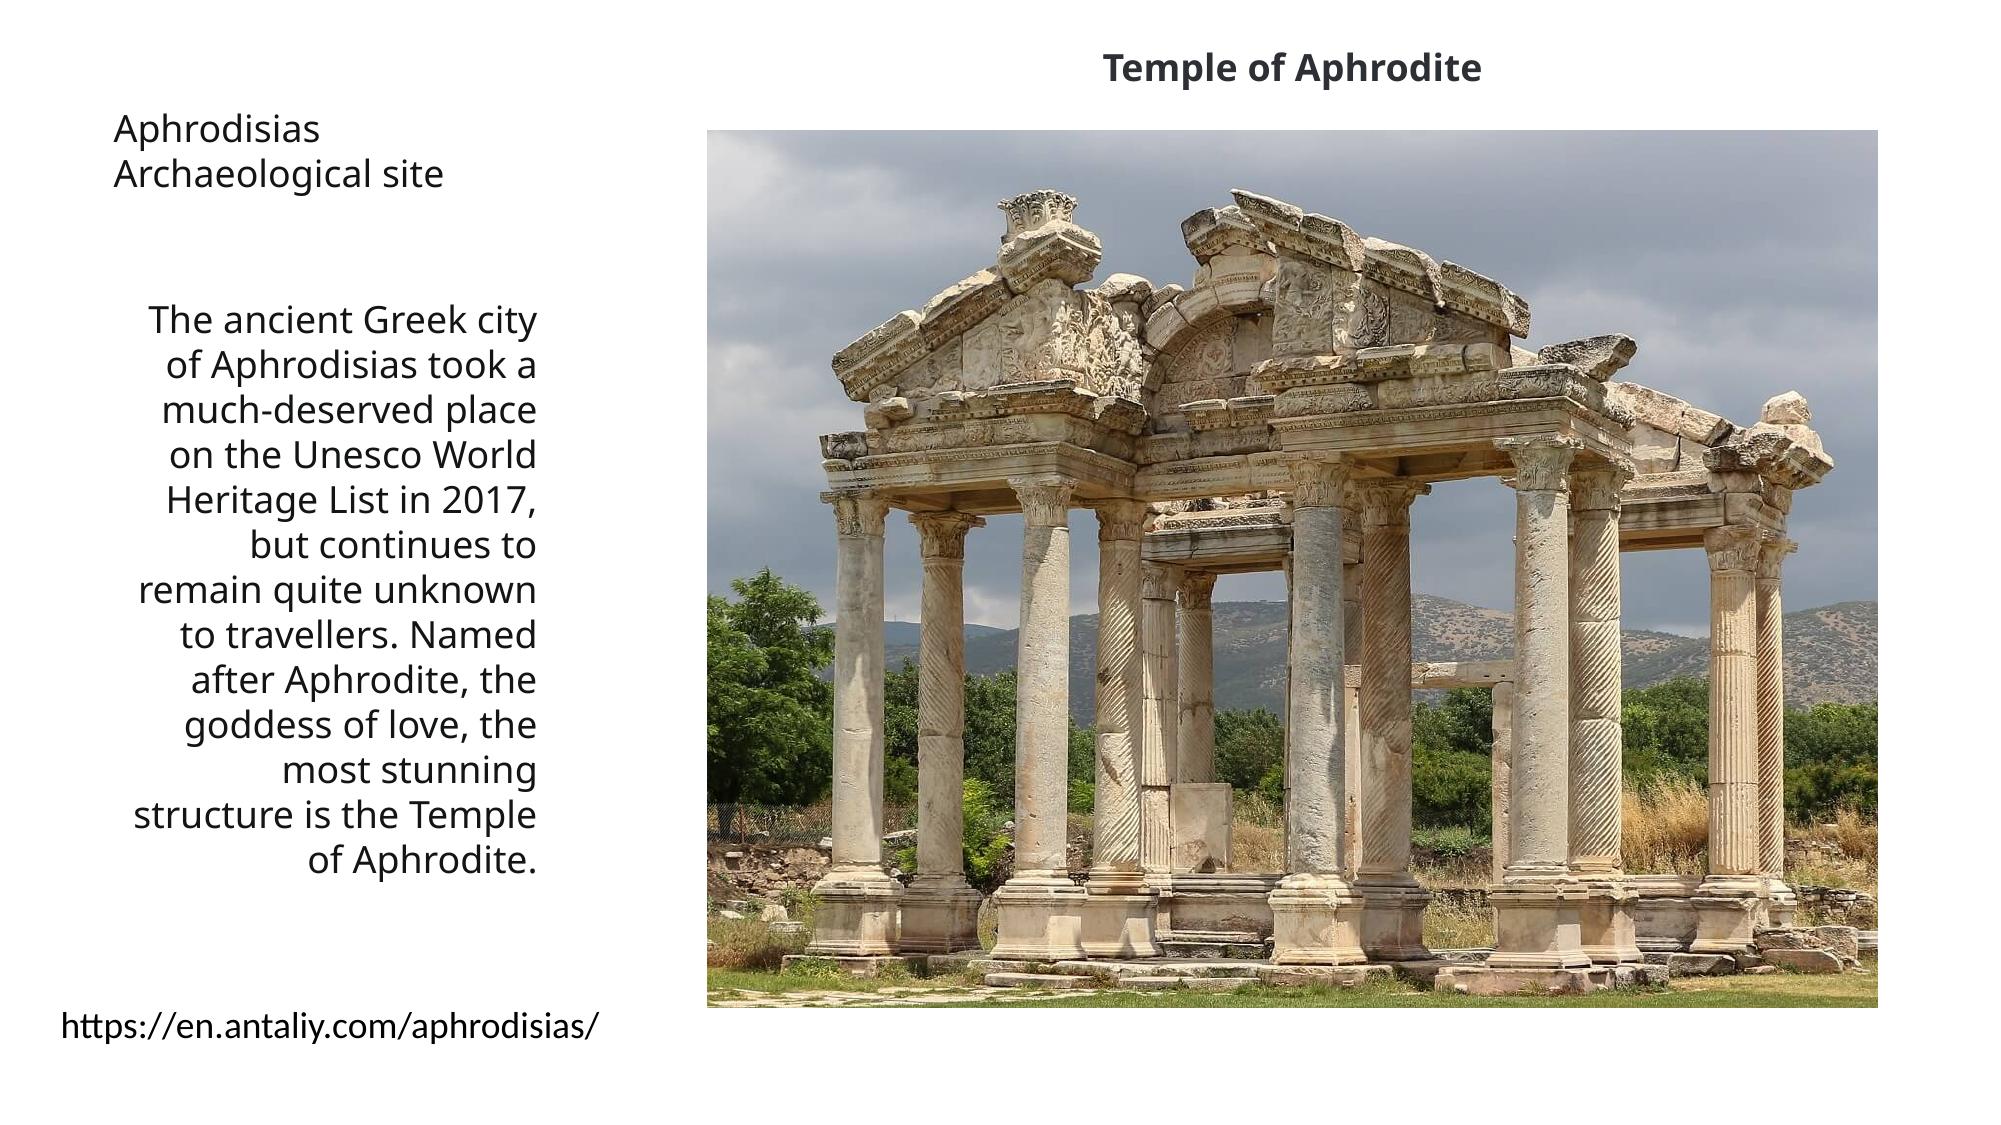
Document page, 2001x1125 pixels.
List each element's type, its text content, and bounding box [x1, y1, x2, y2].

text_box Temple of Aphrodite [1087, 37, 1498, 97]
text_box https://en.antaliy.com/aphrodisias/ [45, 994, 615, 1054]
text_box Aphrodisias Archaeological site [98, 97, 507, 203]
text_box The ancient Greek city of Aphrodisias took a much-deserved place on the Unesco World Heritage List in 2017, but continues to remain quite unknown to travellers. Named after Aphrodite, the goddess of love, the most stunning structure is the Temple of Aphrodite. [107, 288, 553, 889]
picture [707, 130, 1878, 1008]
